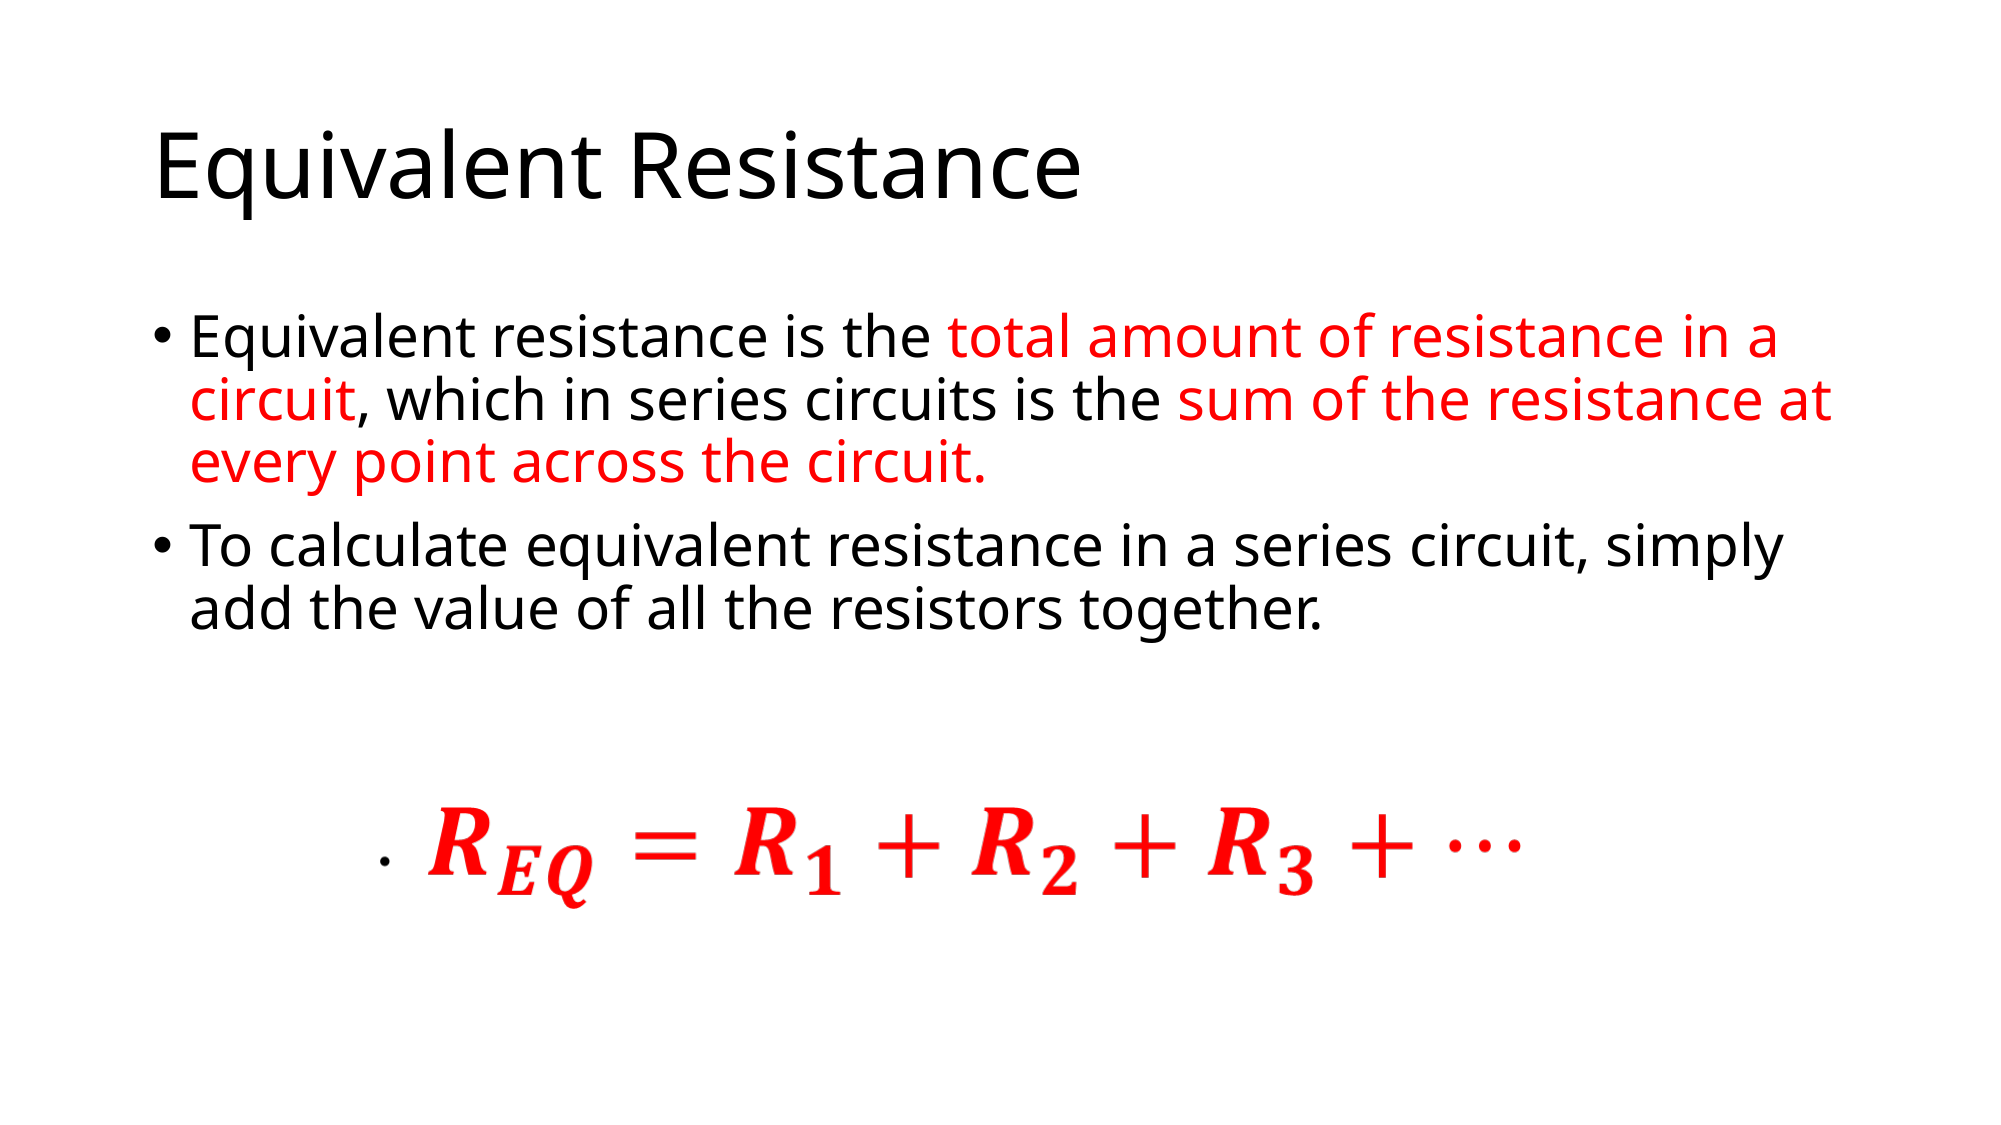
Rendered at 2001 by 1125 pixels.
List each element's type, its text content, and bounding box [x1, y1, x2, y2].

picture [357, 807, 1521, 909]
title Equivalent Resistance [137, 59, 1863, 278]
list Equivalent resistance is the total amount of resistance in a circuit, which in series circuits is the sum of the resistance at every point across the circuit. To calculate equivalent resistance in a series circuit, simply add the value of all the resistors together. [137, 299, 1863, 1014]
